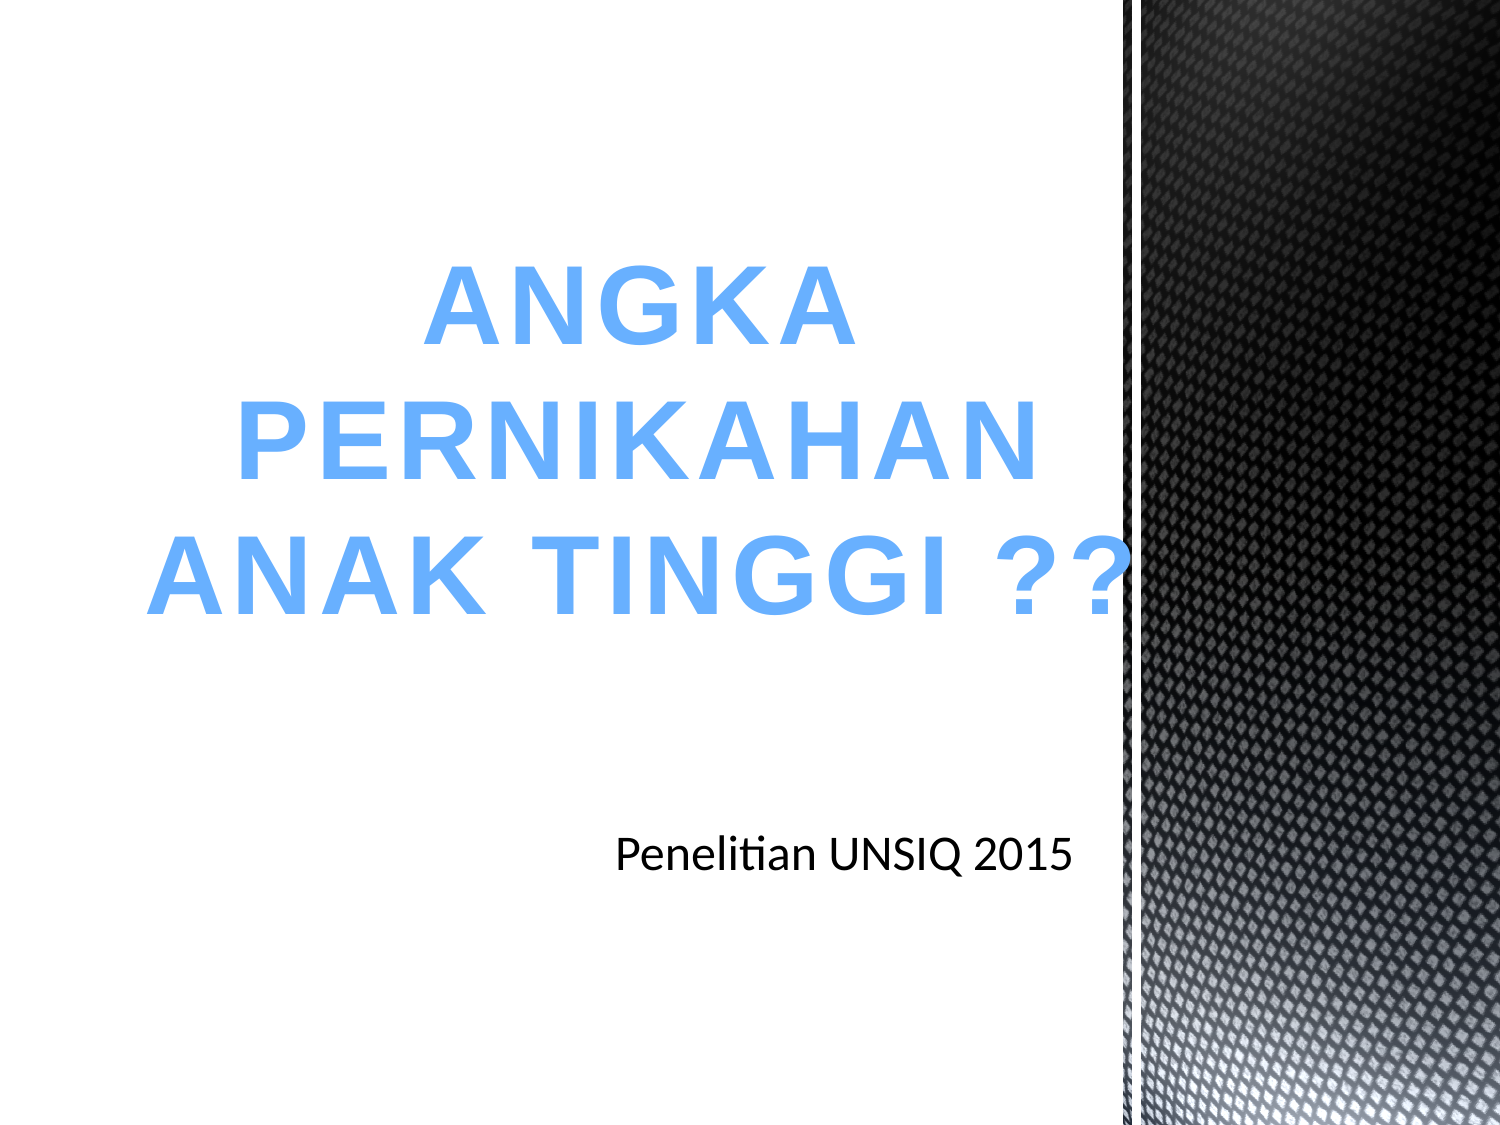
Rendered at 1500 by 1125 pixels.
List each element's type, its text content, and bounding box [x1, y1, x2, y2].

text_box ANGKA PERNIKAHAN ANAK TINGGI ?? [62, 224, 1220, 645]
picture [1123, 0, 1500, 1125]
subtitle Penelitian UNSIQ 2015 [434, 812, 1090, 976]
